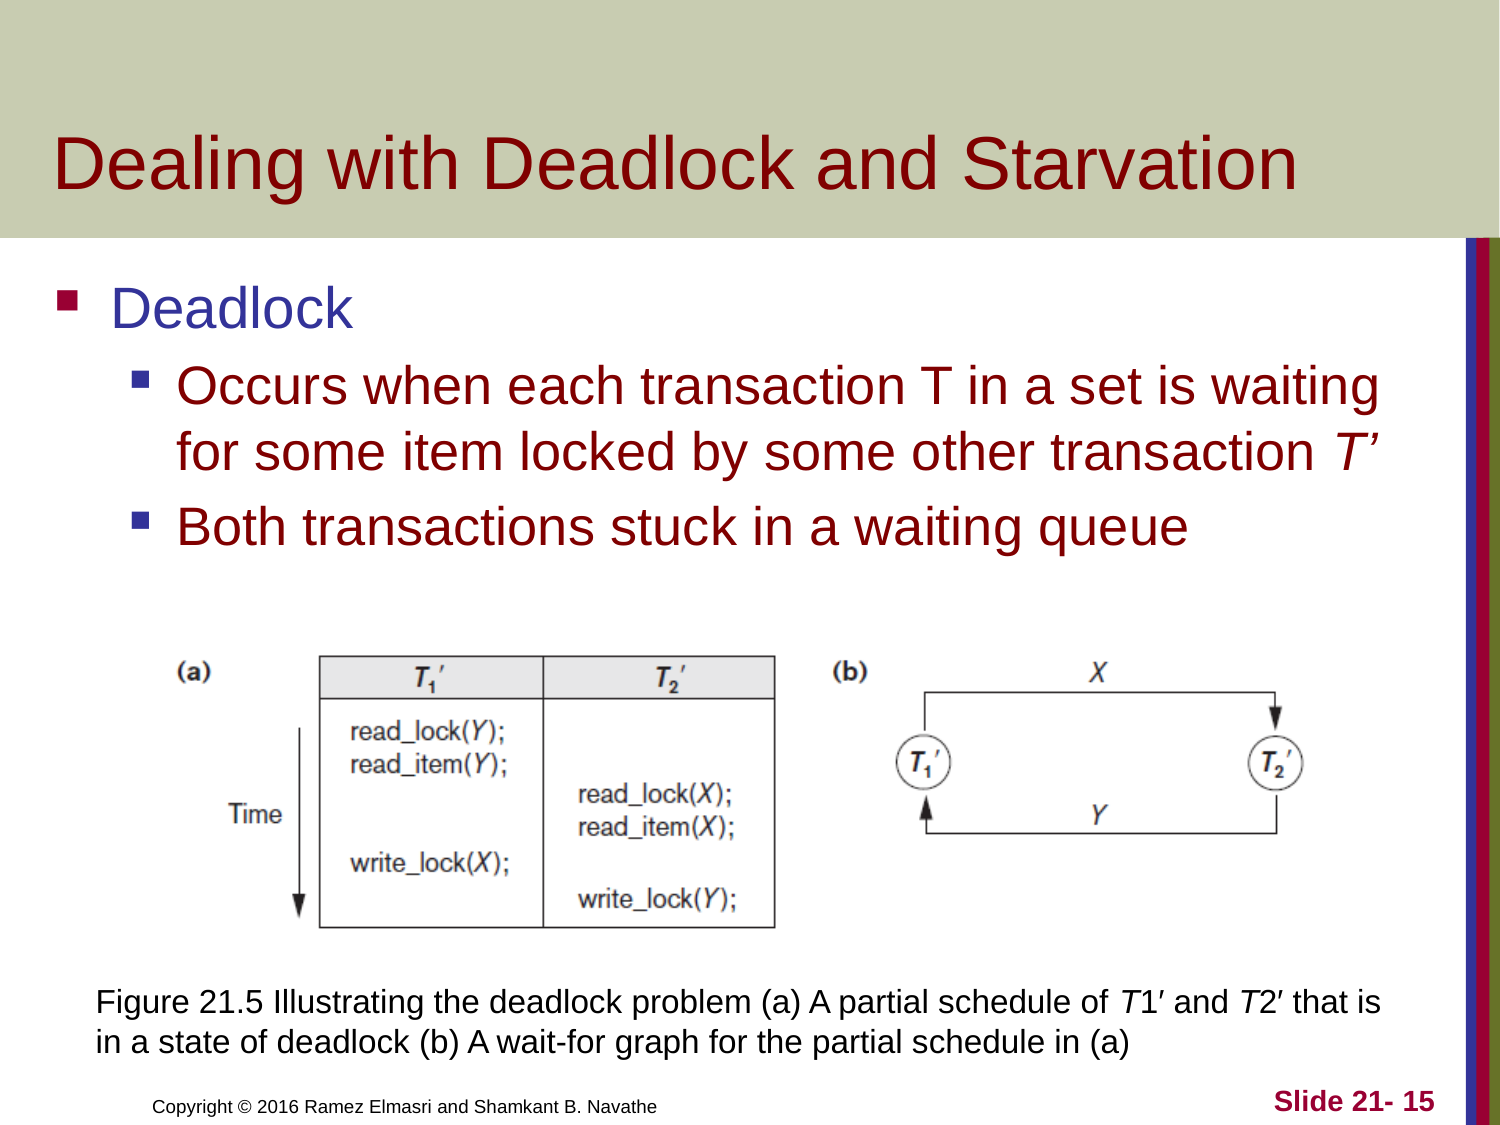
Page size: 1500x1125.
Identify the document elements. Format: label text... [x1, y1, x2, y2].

text_box Figure 21.5 Illustrating the deadlock problem (a) A partial schedule of T1′ and T2′ that is in a state of deadlock (b) A wait-for graph for the partial schedule in (a) [80, 972, 1397, 1068]
picture [165, 637, 1312, 938]
list Deadlock Occurs when each transaction T in a set is waiting for some item locked by some other transaction T’ Both transactions stuck in a waiting queue [39, 262, 1400, 1013]
slide_number Slide 21- 15 [1137, 1049, 1451, 1125]
title Dealing with Deadlock and Starvation [37, 49, 1317, 213]
